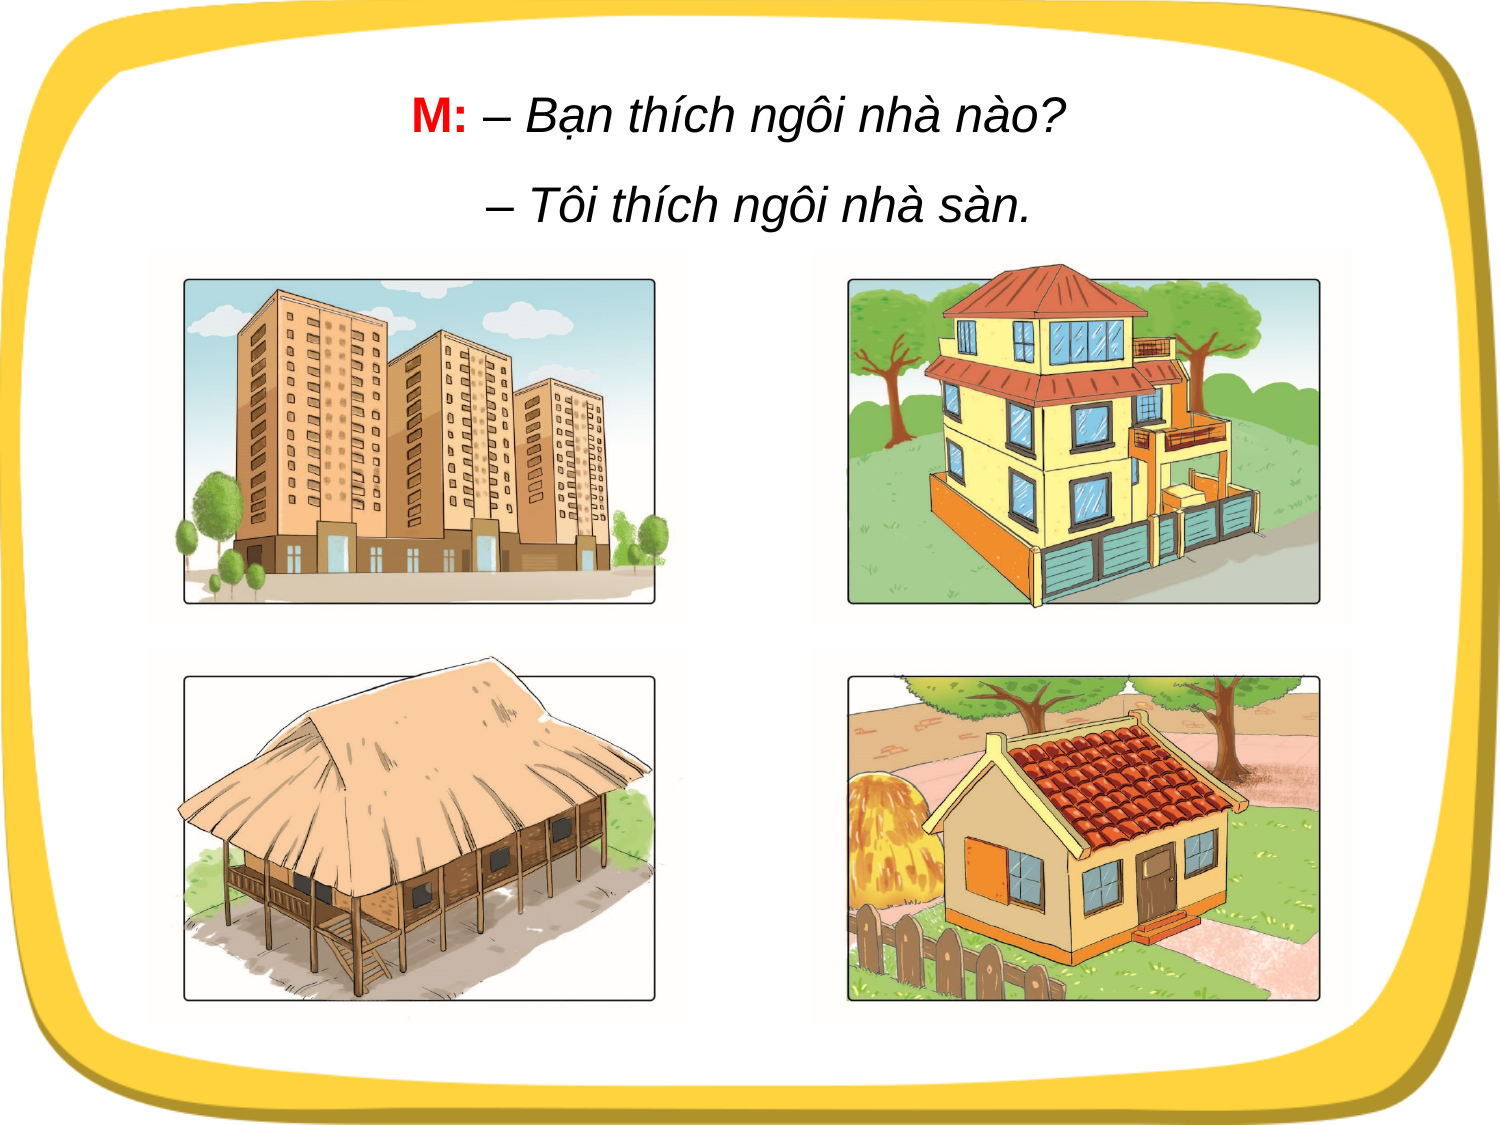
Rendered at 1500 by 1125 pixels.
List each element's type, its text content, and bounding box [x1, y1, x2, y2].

text_box M: – Bạn thích ngôi nhà nào? – Tôi thích ngôi nhà sàn. [396, 44, 1082, 240]
picture [0, 0, 1500, 1125]
